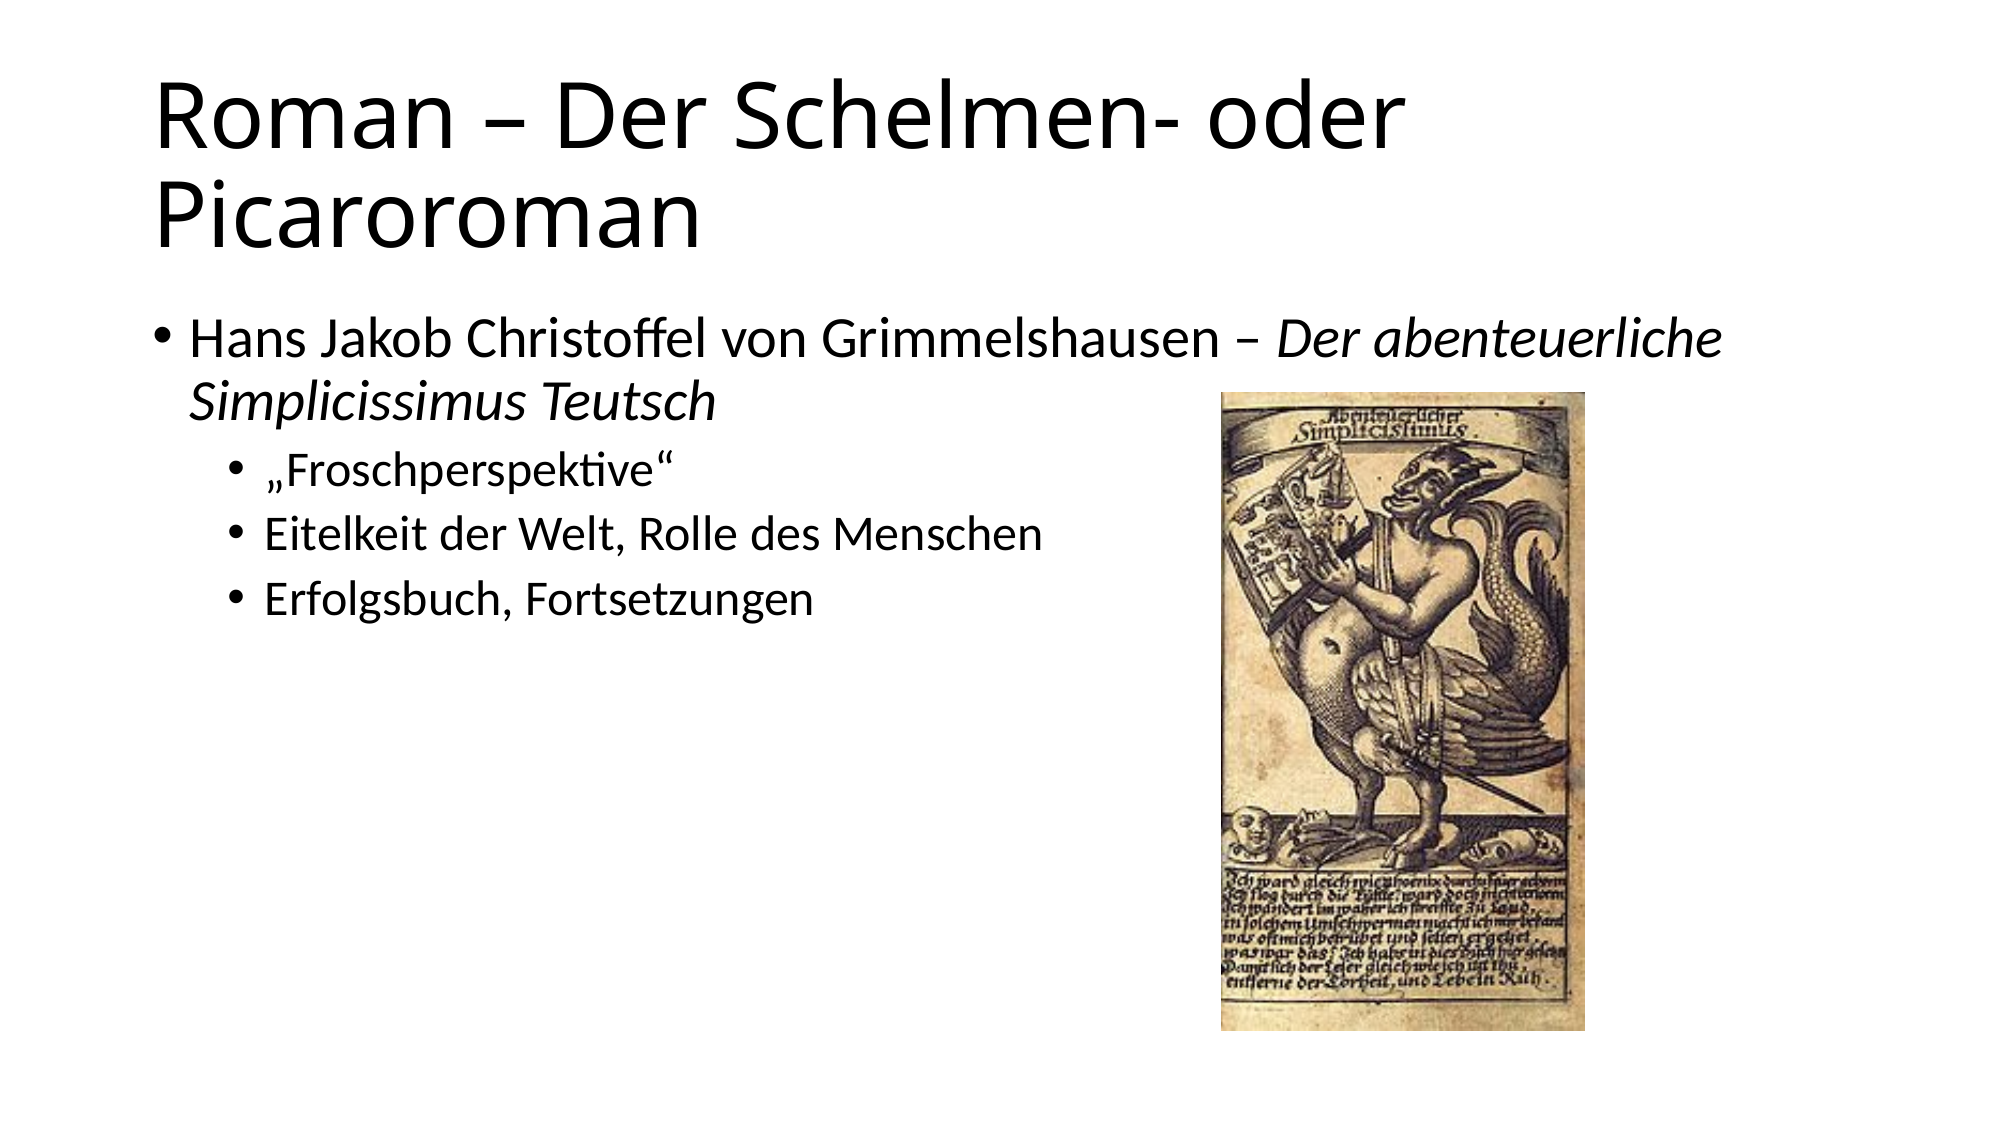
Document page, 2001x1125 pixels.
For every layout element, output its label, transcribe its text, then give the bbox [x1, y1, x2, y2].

list Hans Jakob Christoffel von Grimmelshausen – Der abenteuerliche Simplicissimus Teutsch „Froschperspektive“ Eitelkeit der Welt, Rolle des Menschen Erfolgsbuch, Fortsetzungen [137, 299, 1863, 1014]
title Roman – Der Schelmen- oder Picaroroman [137, 59, 1863, 278]
picture [1221, 392, 1585, 1031]
